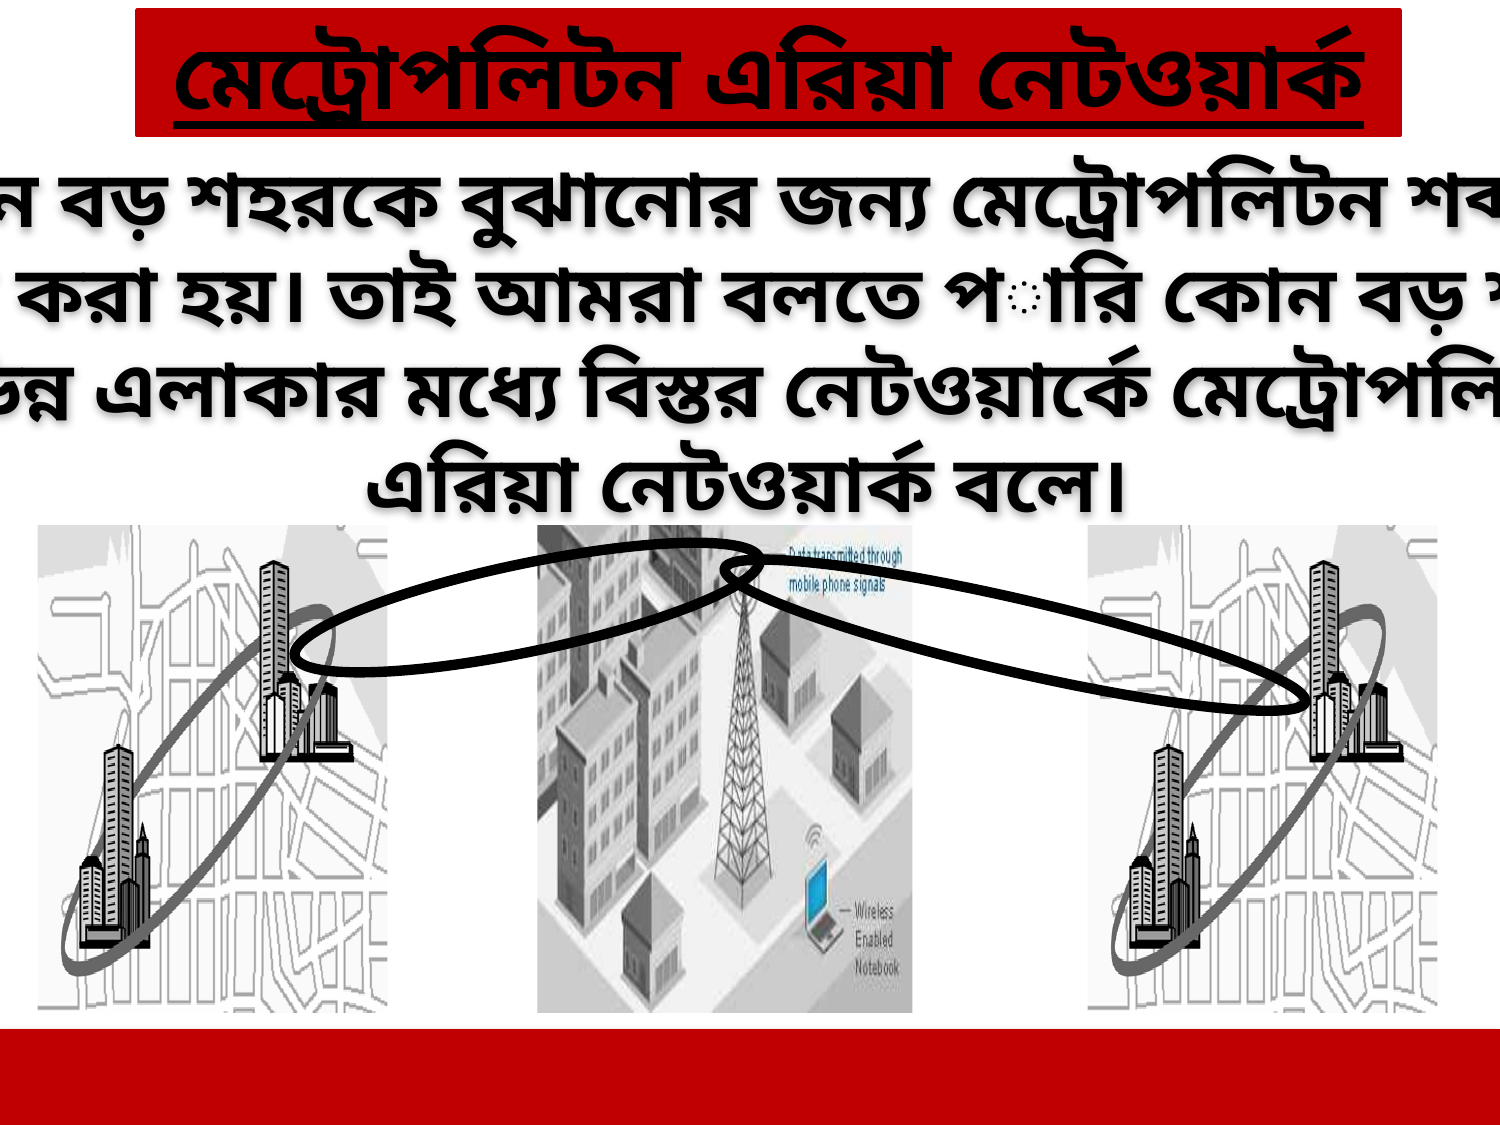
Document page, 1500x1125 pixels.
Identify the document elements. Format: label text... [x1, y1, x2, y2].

text_box [35, 523, 390, 1015]
text_box [535, 523, 914, 575]
text_box [1085, 523, 1440, 1015]
text_box [35, 510, 1490, 1027]
text_box [292, 540, 762, 675]
text_box কোন বড় শহরকে বুঝানোর জন্য মেট্রোপলিটন শব্দটি ব্যবহার করা হয়। তাই আমরা বলতে পারি কোন বড় শহরের বিভিন্ন এলাকার মধ্যে বিস্তর নেটওয়ার্কে মেট্রোপলিটন এরিয়া নেটওয়ার্ক বলে। [0, 140, 1500, 536]
text_box [722, 557, 1308, 713]
text_box [0, 1029, 1500, 1125]
text_box [535, 587, 914, 1015]
text_box মেট্রোপলিটন এরিয়া নেটওয়ার্ক [135, 8, 1402, 137]
